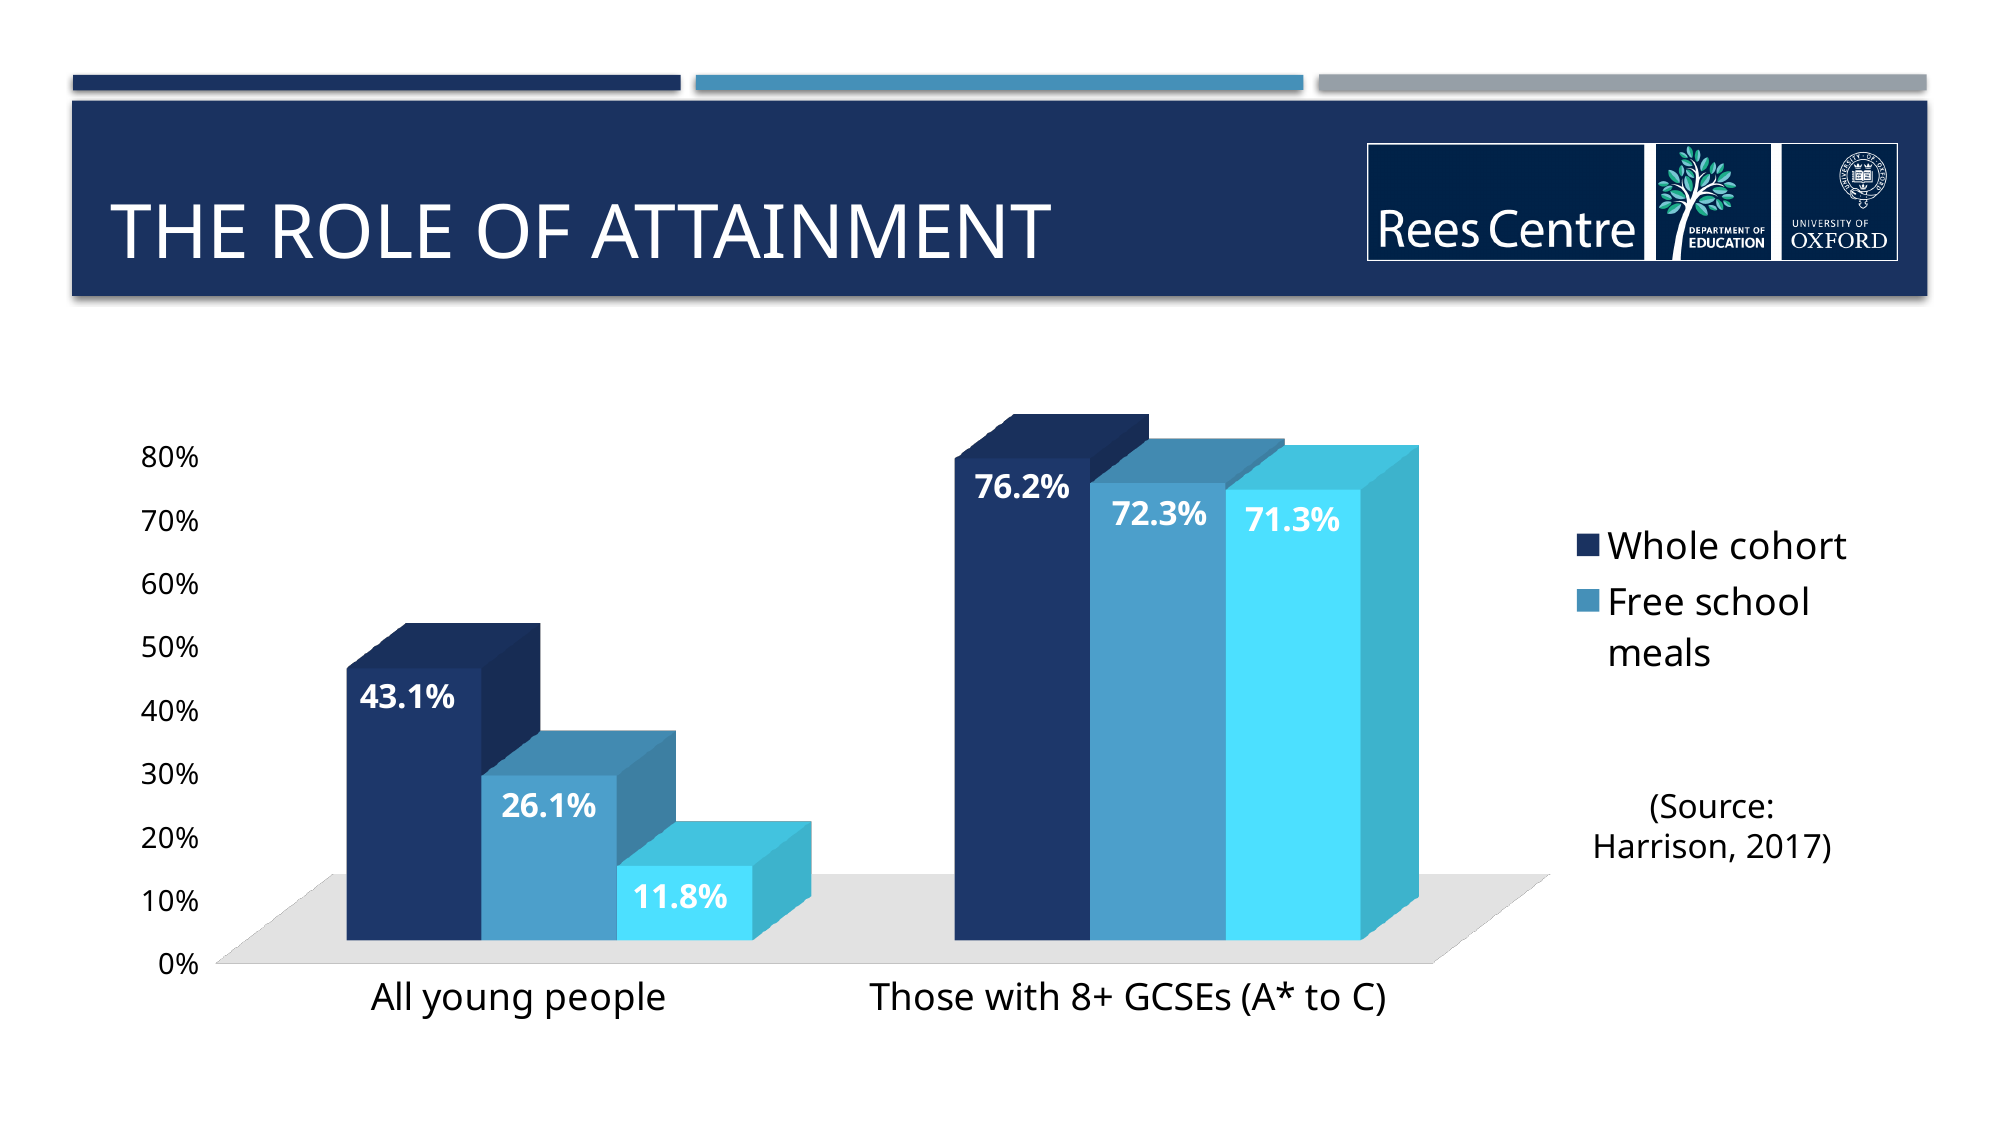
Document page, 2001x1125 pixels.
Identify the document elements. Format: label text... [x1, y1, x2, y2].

title The role of attainment [95, 115, 1905, 282]
chart [94, 352, 1906, 1036]
